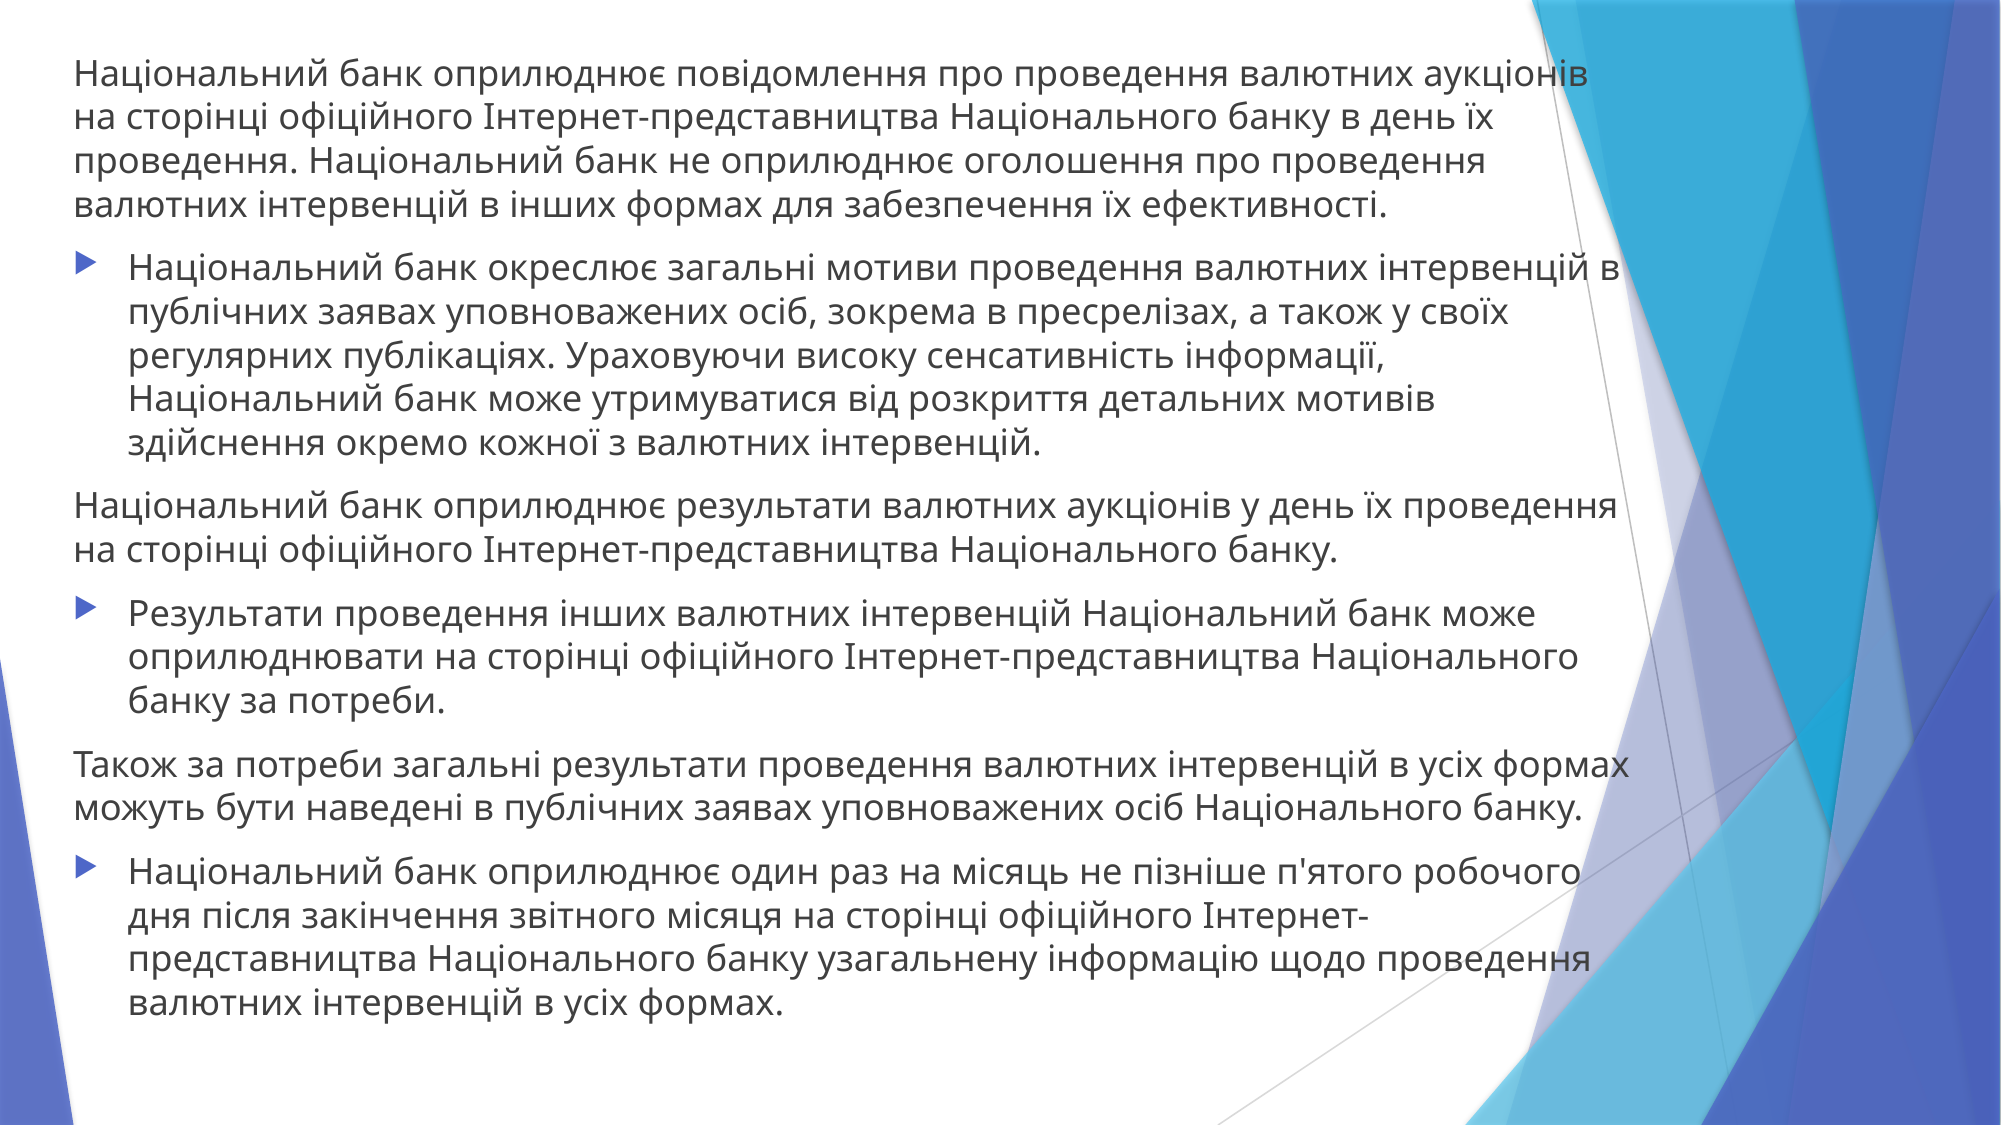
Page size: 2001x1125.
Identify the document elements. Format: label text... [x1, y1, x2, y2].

list Національний банк оприлюднює повідомлення про проведення валютних аукціонів на сторінці офіційного Інтернет-представництва Національного банку в день їх проведення. Національний банк не оприлюднює оголошення про проведення валютних інтервенцій в інших формах для забезпечення їх ефективності. Національний банк окреслює загальні мотиви проведення валютних інтервенцій в публічних заявах уповноважених осіб, зокрема в пресрелізах, а також у своїх регулярних публікаціях. Ураховуючи високу сенсативність інформації, Національний банк може утримуватися від розкриття детальних мотивів здійснення окремо кожної з валютних інтервенцій. Національний банк оприлюднює результати валютних аукціонів у день їх проведення на сторінці офіційного Інтернет-представництва Національного банку. Результати проведення інших валютних інтервенцій Національний банк може оприлюднювати на сторінці офіційного Інтернет-представництва Національного банку за потреби. Також за потреби загальні результати проведення валютних інтервенцій в усіх формах можуть бути наведені в публічних заявах уповноважених осіб Національного банку. Національний банк оприлюднює один раз на місяць не пізніше п'ятого робочого дня після закінчення звітного місяця на сторінці офіційного Інтернет-представництва Національного банку узагальнену інформацію щодо проведення валютних інтервенцій в усіх формах. [58, 42, 1648, 1059]
